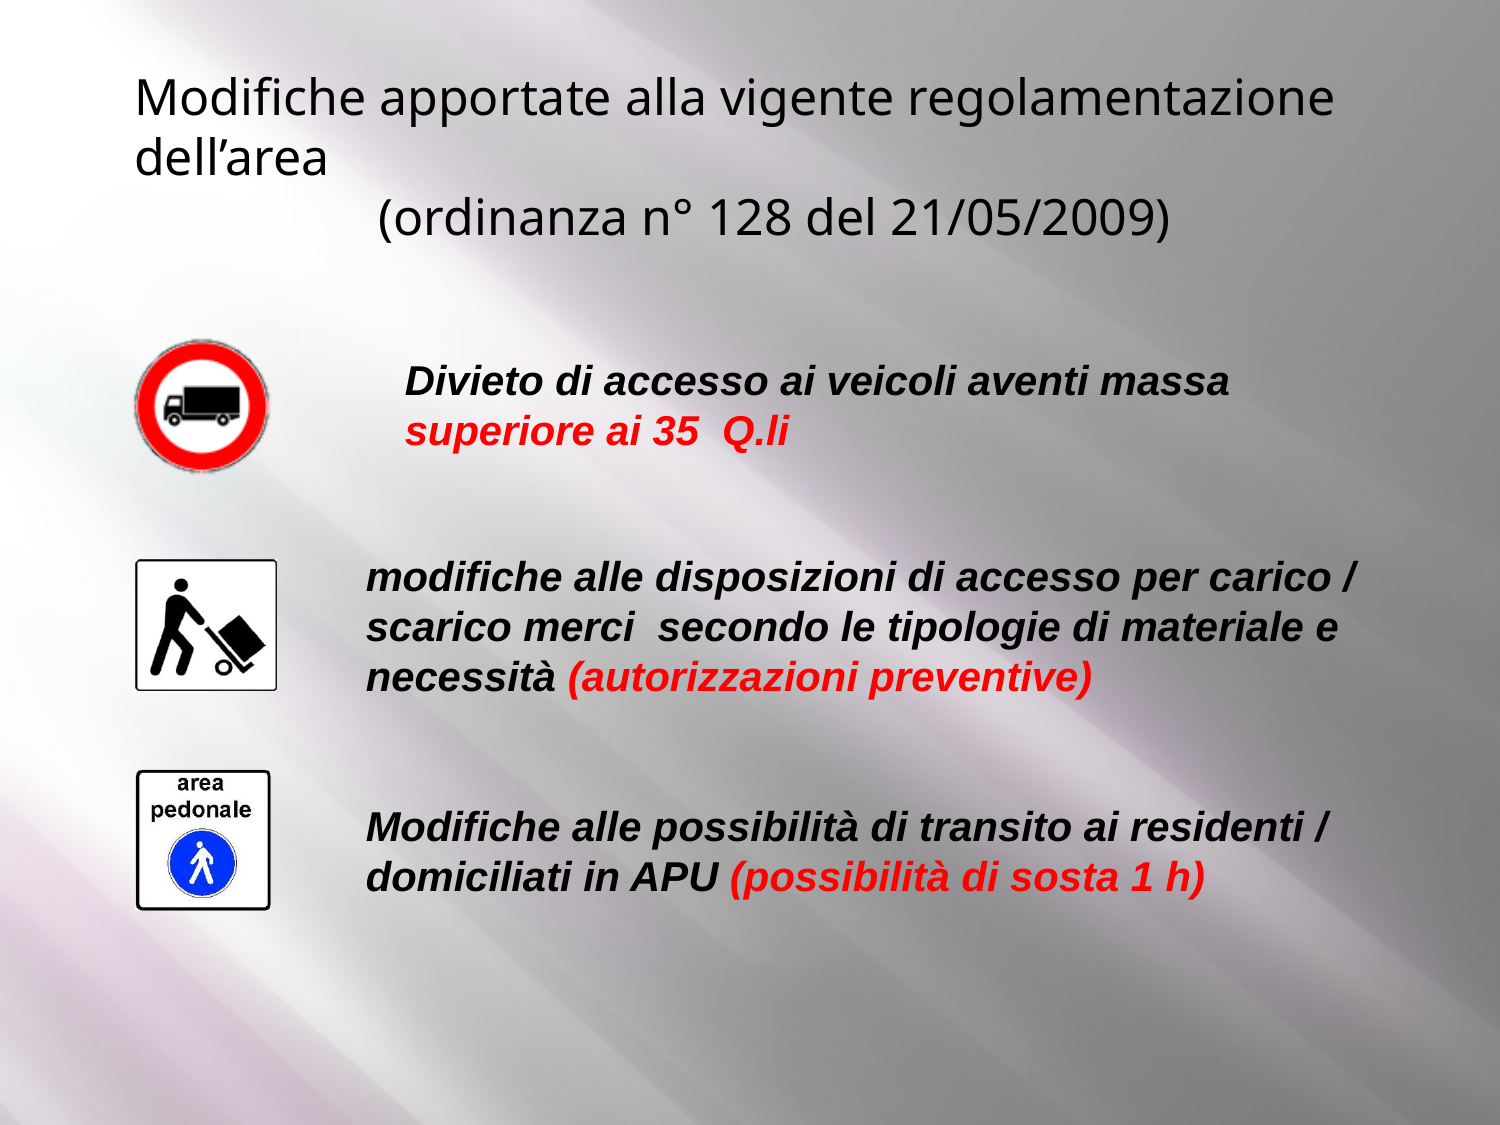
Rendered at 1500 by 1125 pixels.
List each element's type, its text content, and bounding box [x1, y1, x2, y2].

picture [0, 0, 1500, 1125]
text_box Divieto di accesso ai veicoli aventi massa superiore ai 35 Q.li [390, 346, 1431, 461]
text_box modifiche alle disposizioni di accesso per carico / scarico merci secondo le tipologie di materiale e necessità (autorizzazioni preventive) Modifiche alle possibilità di transito ai residenti / domiciliati in APU (possibilità di sosta 1 h) [351, 542, 1392, 907]
text_box Modifiche apportate alla vigente regolamentazione dell’area (ordinanza n° 128 del 21/05/2009) [119, 57, 1431, 253]
